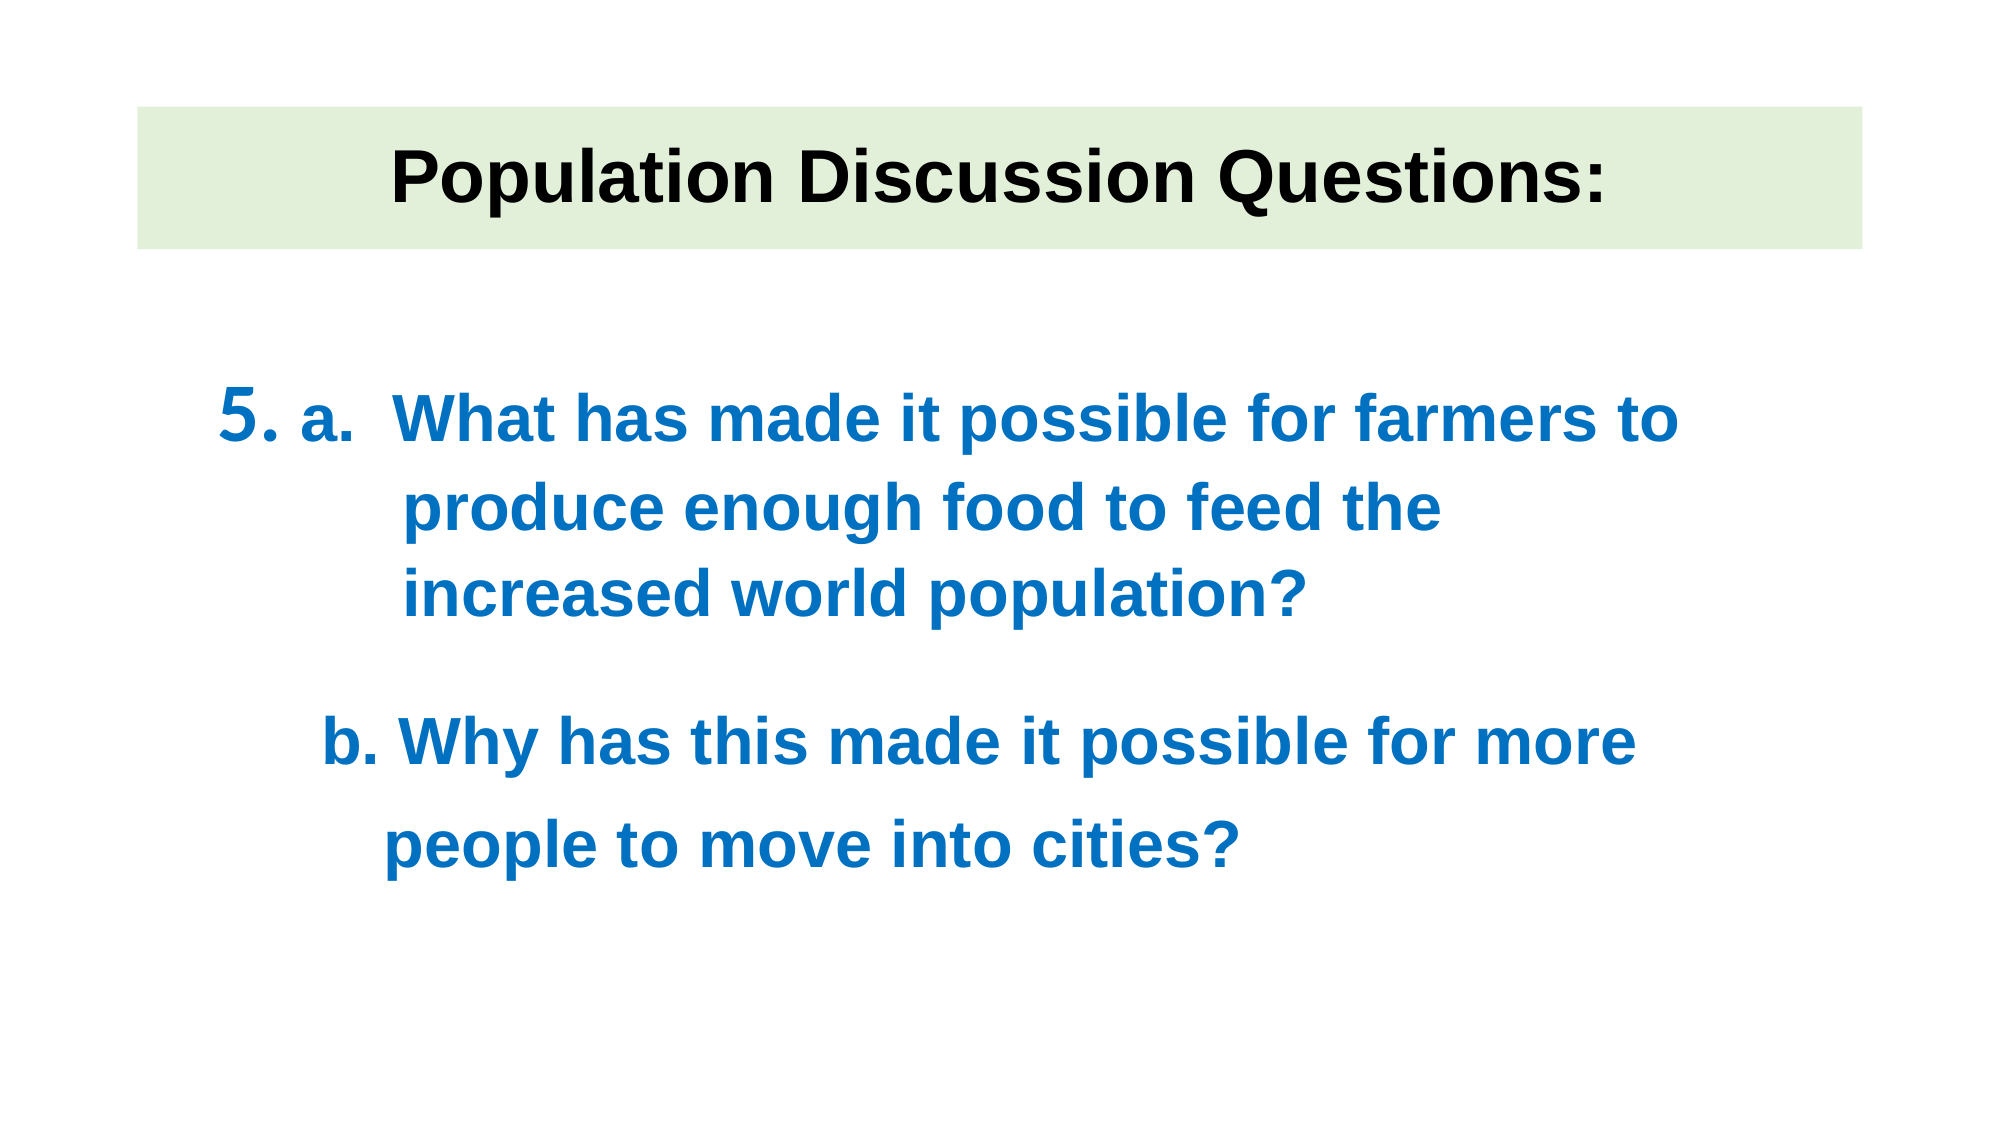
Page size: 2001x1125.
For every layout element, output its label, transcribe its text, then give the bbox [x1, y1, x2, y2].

title Population Discussion Questions: [137, 106, 1863, 250]
text_box a. What has made it possible for farmers to produce enough food to feed the increased world population? b. Why has this made it possible for more people to move into cities? [202, 343, 1798, 954]
